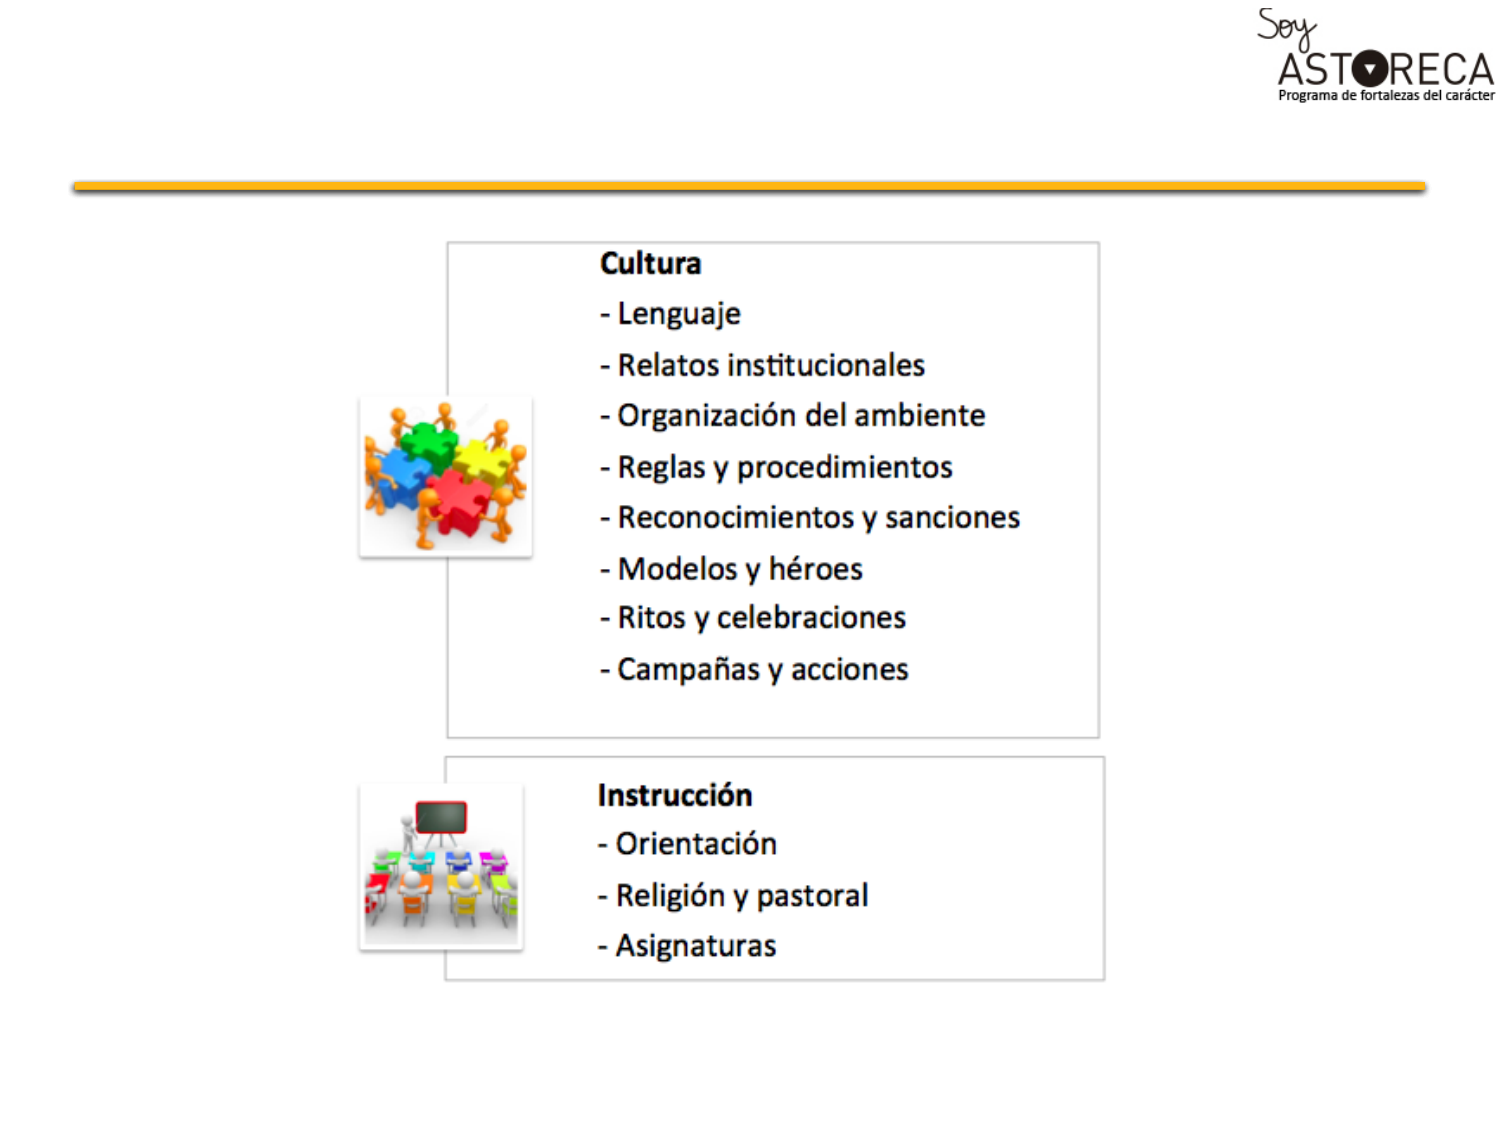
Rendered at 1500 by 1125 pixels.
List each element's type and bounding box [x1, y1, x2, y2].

list [74, 226, 1426, 1006]
picture [1252, 8, 1500, 104]
